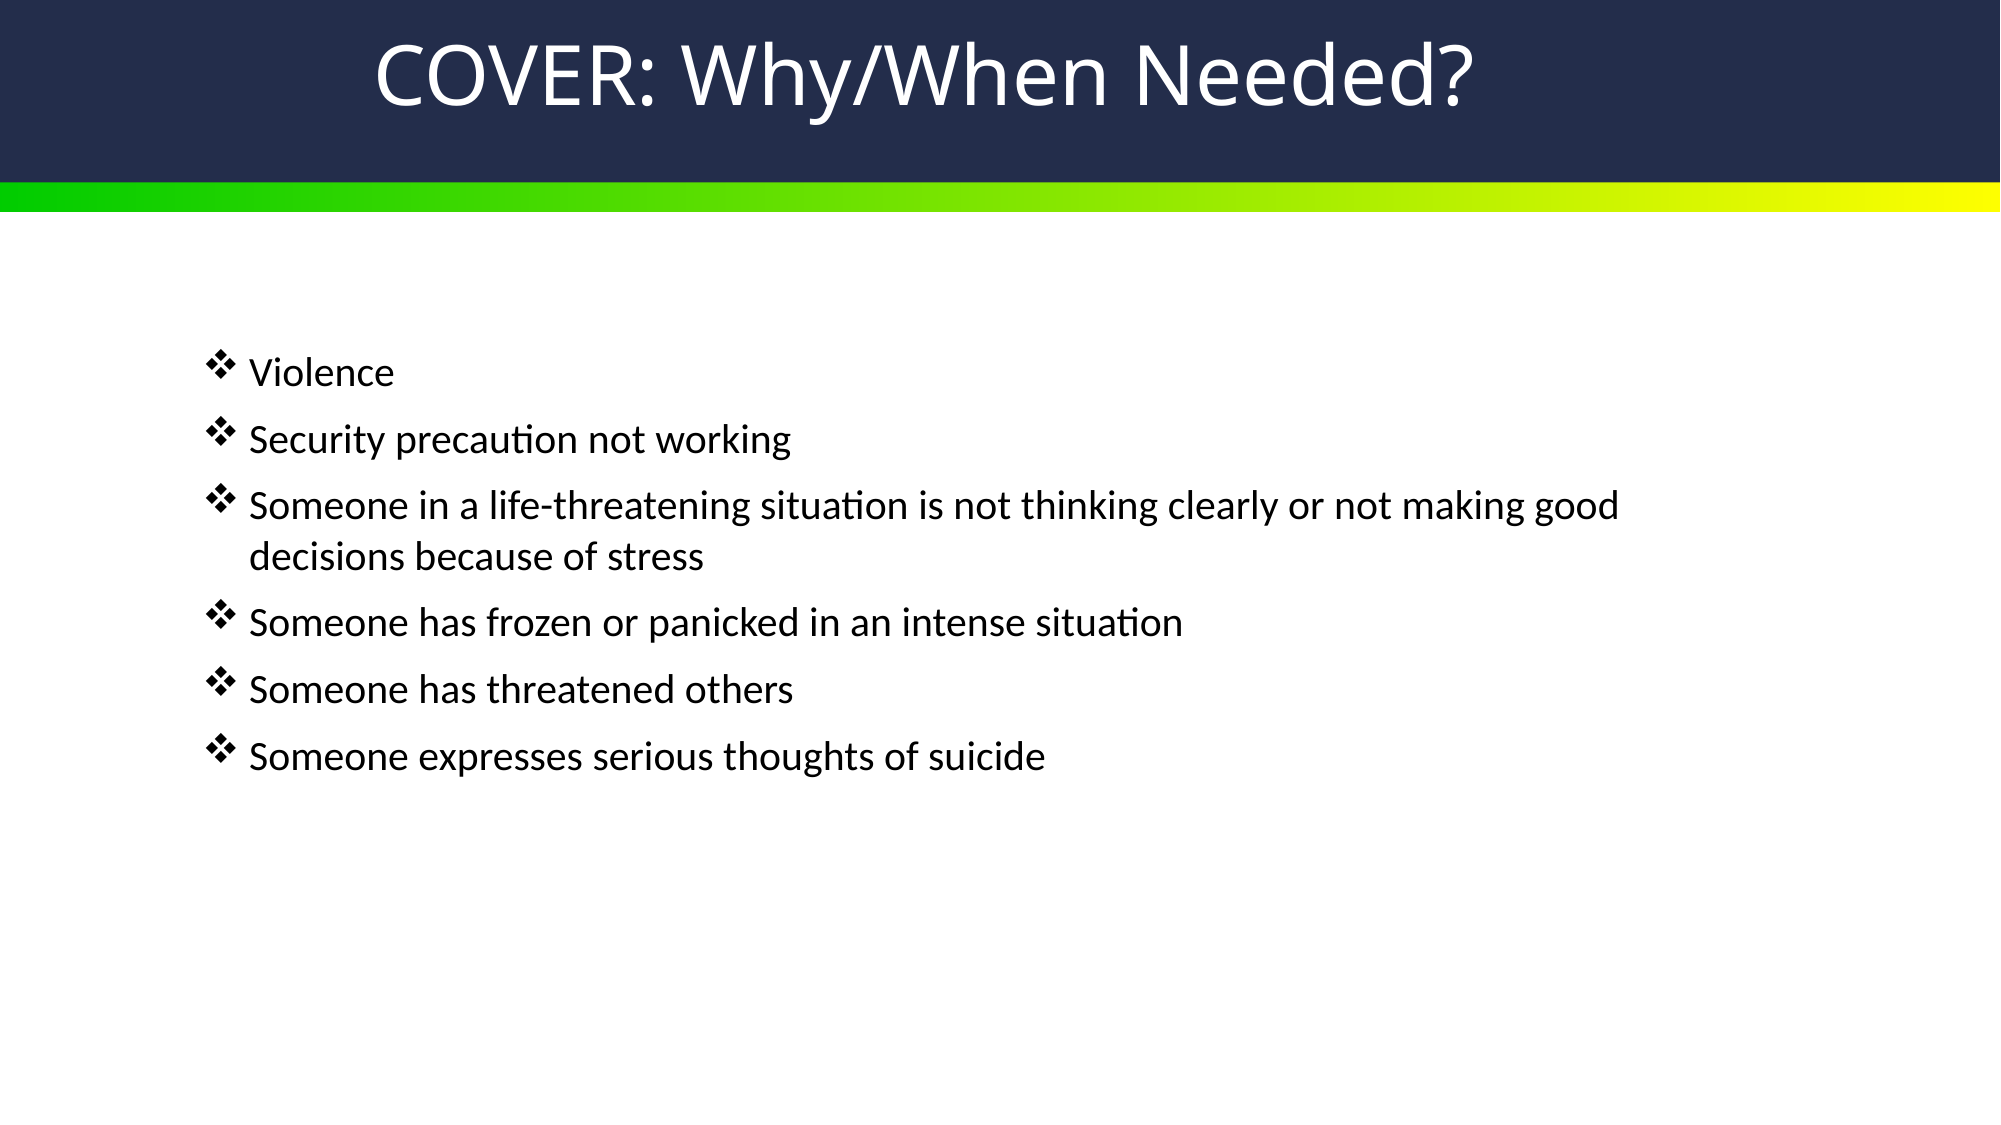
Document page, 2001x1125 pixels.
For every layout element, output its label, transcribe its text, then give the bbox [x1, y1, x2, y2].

title COVER: Why/When Needed? [112, 0, 1738, 162]
text_box Violence Security precaution not working Someone in a life-threatening situation is not thinking clearly or not making good decisions because of stress Someone has frozen or panicked in an intense situation Someone has threatened others Someone expresses serious thoughts of suicide [187, 337, 1737, 786]
